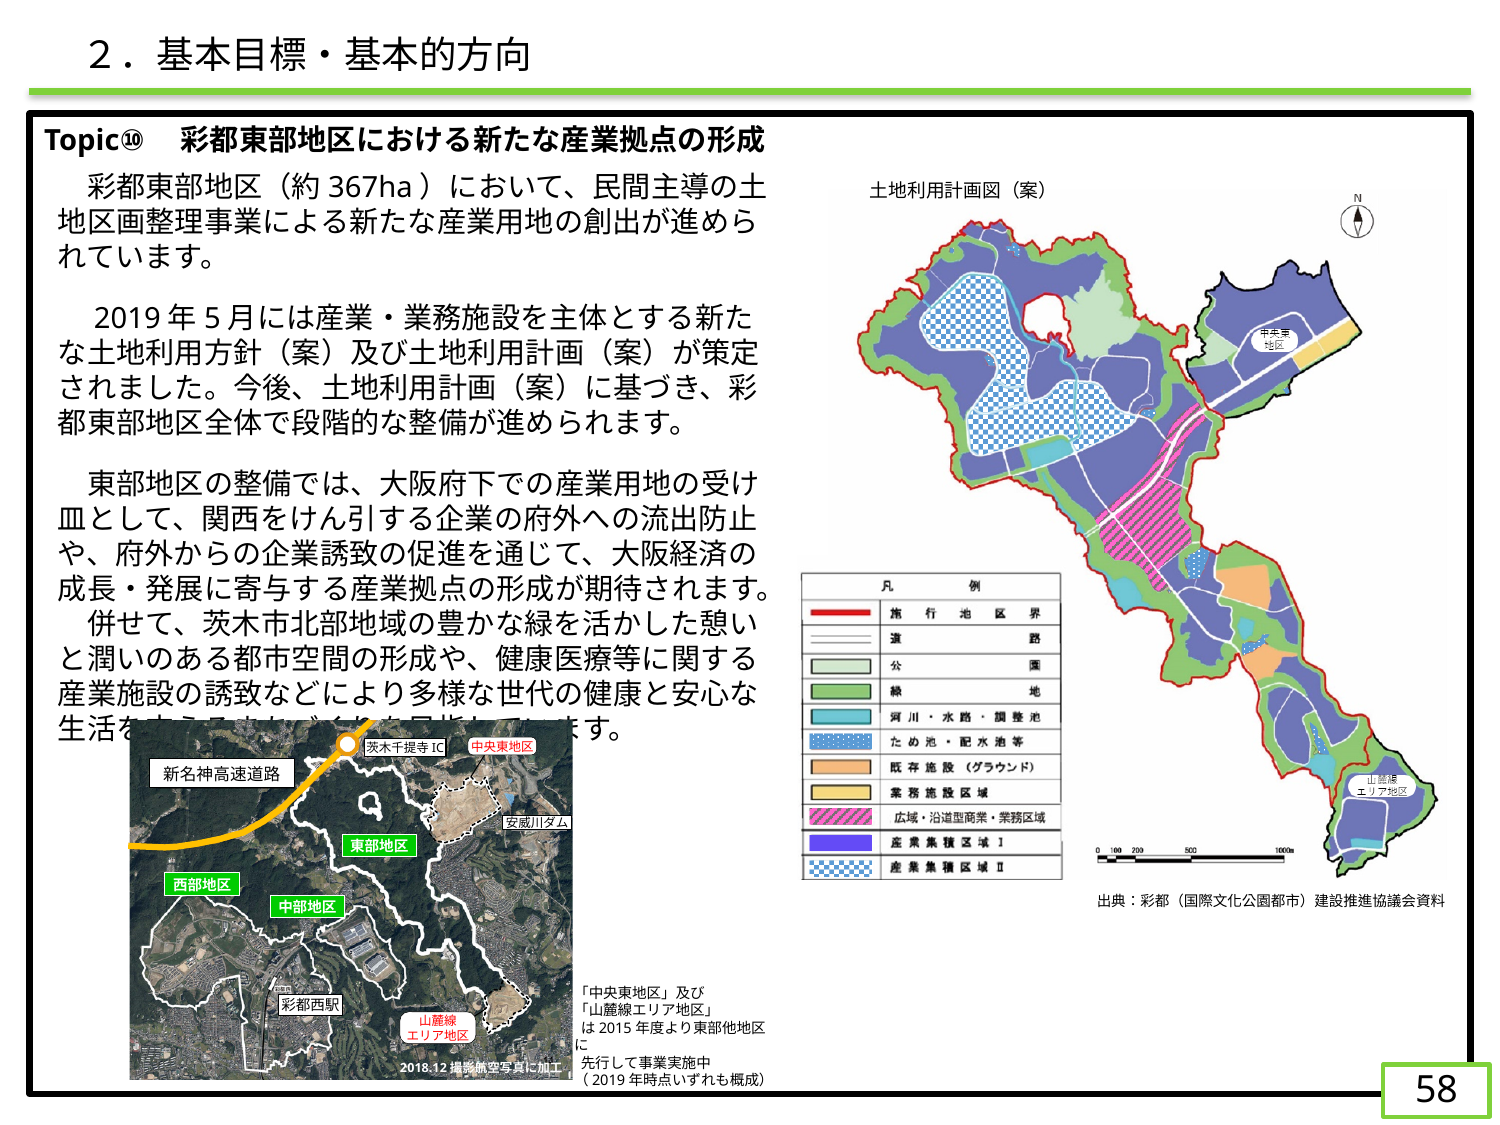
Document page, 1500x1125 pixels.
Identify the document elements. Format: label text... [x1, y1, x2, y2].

text_box ２．基本目標・基本的方向 [29, 24, 1365, 84]
picture [797, 189, 1451, 880]
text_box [127, 720, 573, 1080]
text_box 57 [1381, 1062, 1492, 1119]
text_box 出典：彩都（国際文化公園都市）建設推進協議会資料 [1082, 883, 1490, 917]
text_box 土地利用計画図（案） [854, 171, 1077, 188]
text_box Topic⑩ 彩都東部地区における新たな産業拠点の形成 [27, 111, 1473, 1096]
text_box 「中央東地区」及び 「山麓線エリア地区」 は2015年度より東部他地区に 先行して事業実施中 （2019年時点いずれも概成） [574, 983, 778, 1089]
text_box 彩都東部地区（約367ha）において、民間主導の土地区画整理事業による新たな産業用地の創出が進められています。 2019年5月には産業・業務施設を主体とする新たな土地利用方針（案）及び土地利用計画（案）が策定されました。今後、土地利用計画（案）に基づき、彩都東部地区全体で段階的な整備が進められます。 東部地区の整備では、大阪府下での産業用地の受け皿として、関西をけん引する企業の府外への流出防止や、府外からの企業誘致の促進を通じて、大阪経済の成長・発展に寄与する産業拠点の形成が期待されます。 併せて、茨木市北部地域の豊かな緑を活かした憩いと潤いのある都市空間の形成や、健康医療等に関する産業施設の誘致などにより多様な世代の健康と安心な生活を支えるまちづくりを目指しています。 [43, 160, 798, 753]
